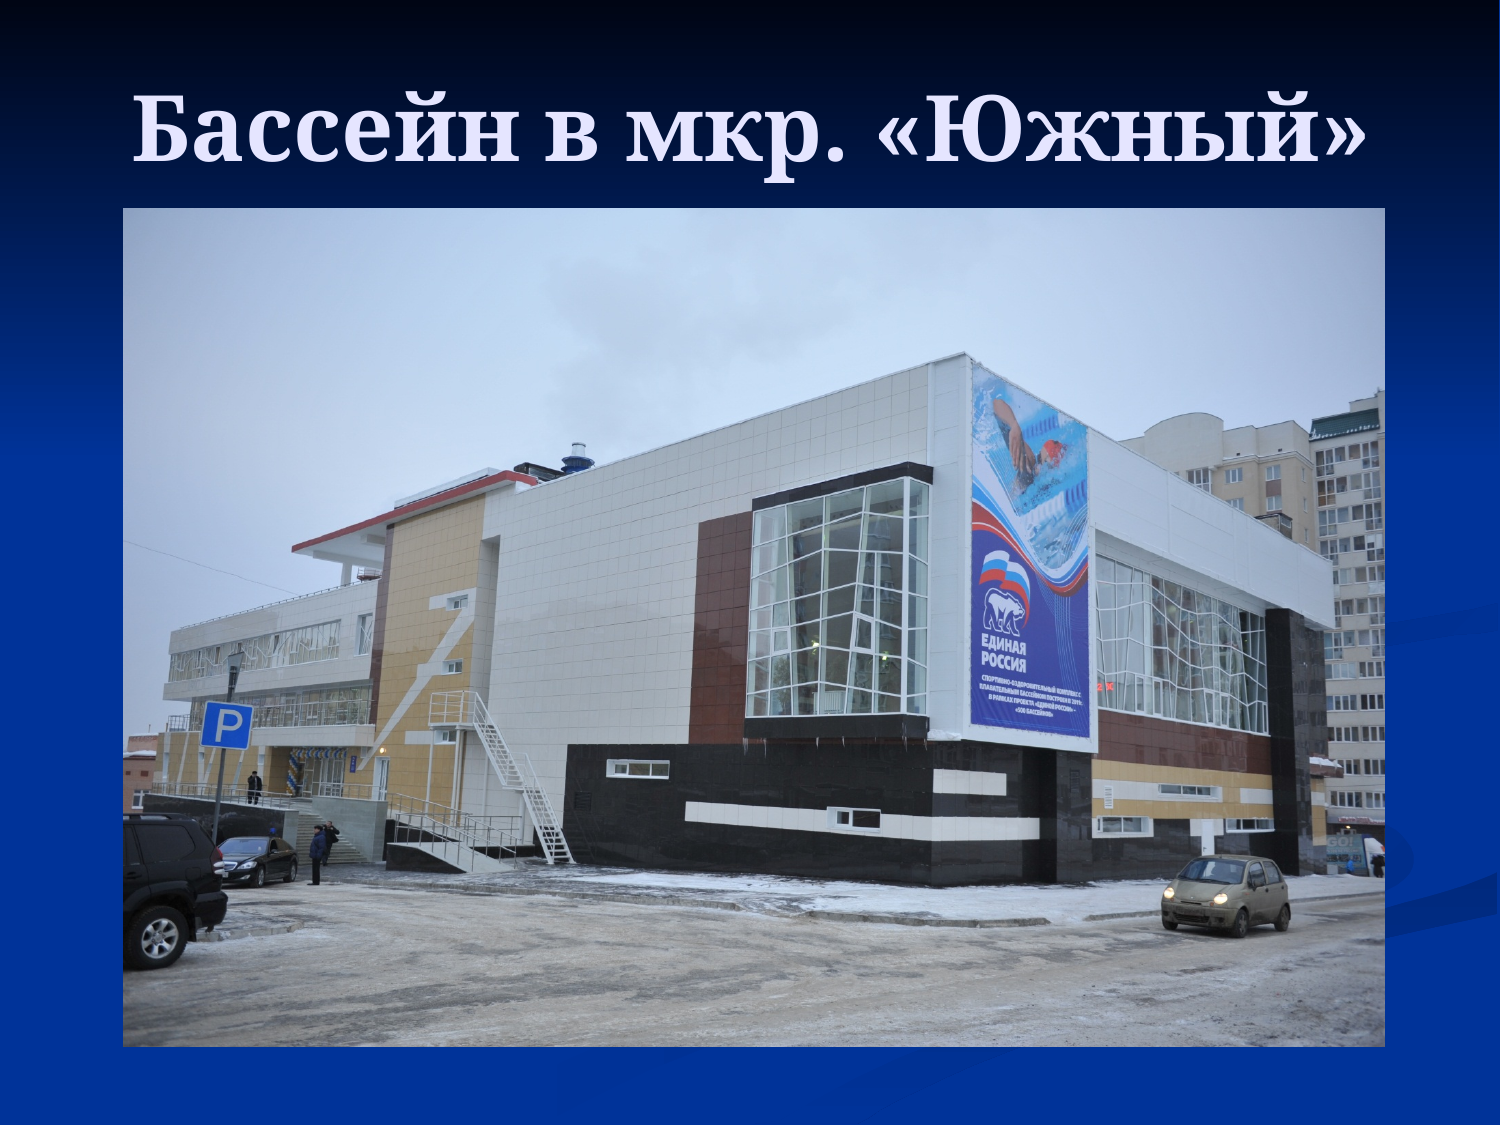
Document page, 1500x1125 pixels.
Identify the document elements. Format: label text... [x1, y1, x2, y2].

title Бассейн в мкр. «Южный» [76, 30, 1427, 219]
picture [123, 207, 1385, 1047]
